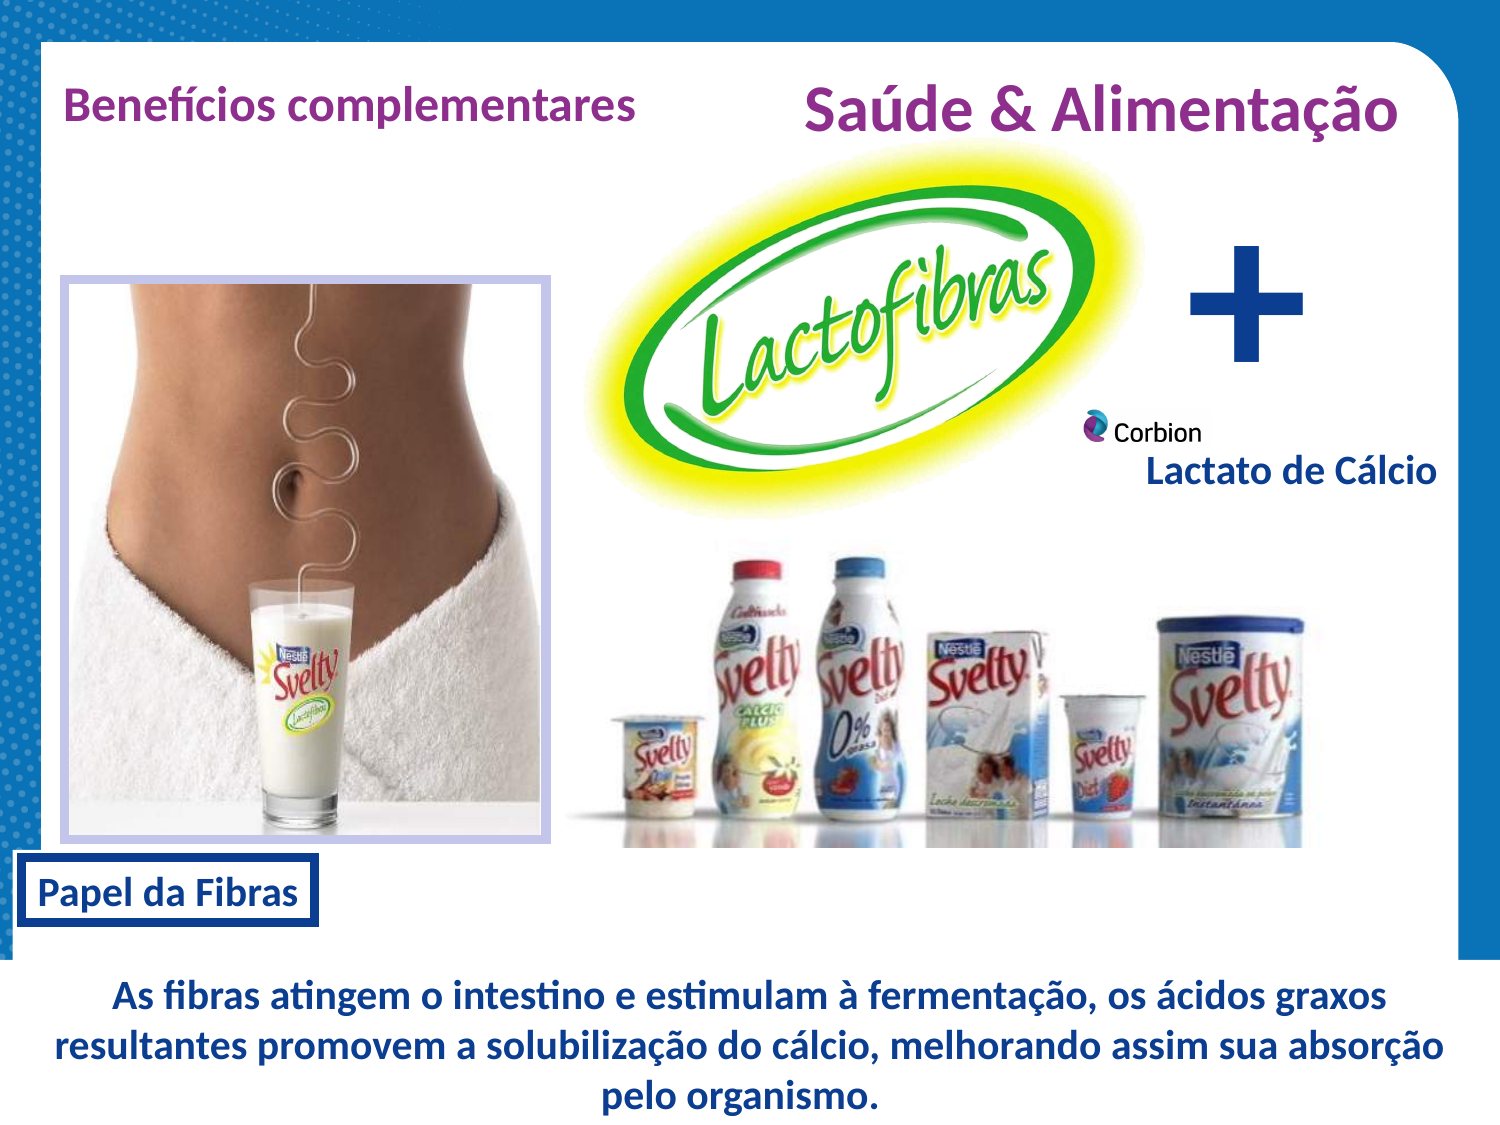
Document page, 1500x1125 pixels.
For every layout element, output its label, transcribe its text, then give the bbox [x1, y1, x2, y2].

text_box [12, 849, 394, 959]
text_box + [1216, 129, 1324, 433]
text_box As fibras atingem o intestino e estimulam à fermentação, os ácidos graxos resultantes promovem a solubilização do cálcio, melhorando assim sua absorção pelo organismo. [0, 959, 1500, 1125]
picture [69, 62, 1351, 848]
text_box Papel da Fibras [21, 857, 315, 923]
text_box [1103, 434, 1481, 501]
text_box Benefícios complementares [0, 64, 503, 145]
text_box Saúde & Alimentação [237, 57, 1415, 138]
